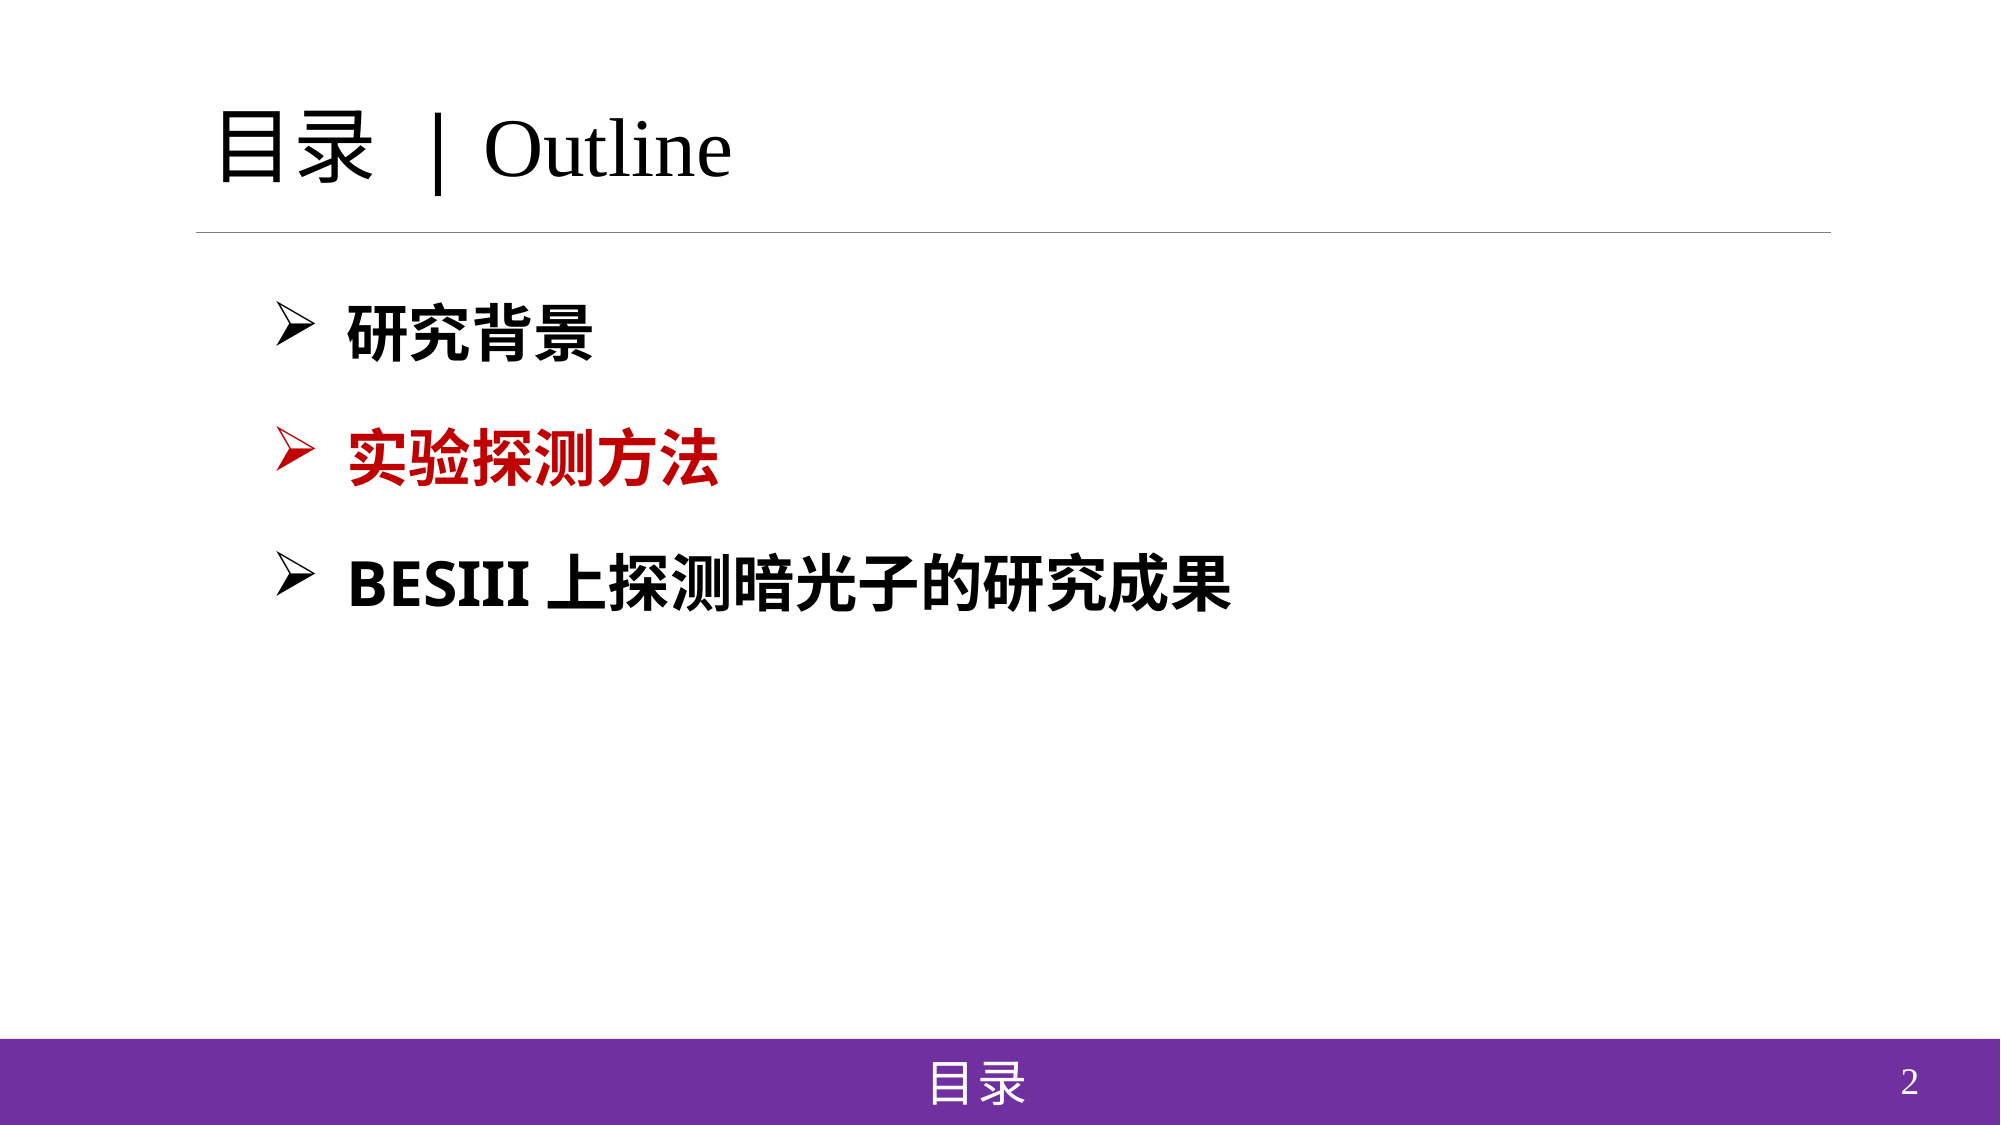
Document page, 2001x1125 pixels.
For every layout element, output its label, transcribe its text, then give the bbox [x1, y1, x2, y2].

text_box 目录 | Outline [195, 85, 872, 201]
text_box 研究背景 实验探测方法 BESIII上探测暗光子的研究成果 [256, 236, 1336, 873]
text_box 目录 [475, 1049, 1476, 1121]
text_box [0, 1050, 2000, 1125]
text_box [0, 1038, 2000, 1050]
text_box 2 [1885, 1049, 1974, 1110]
